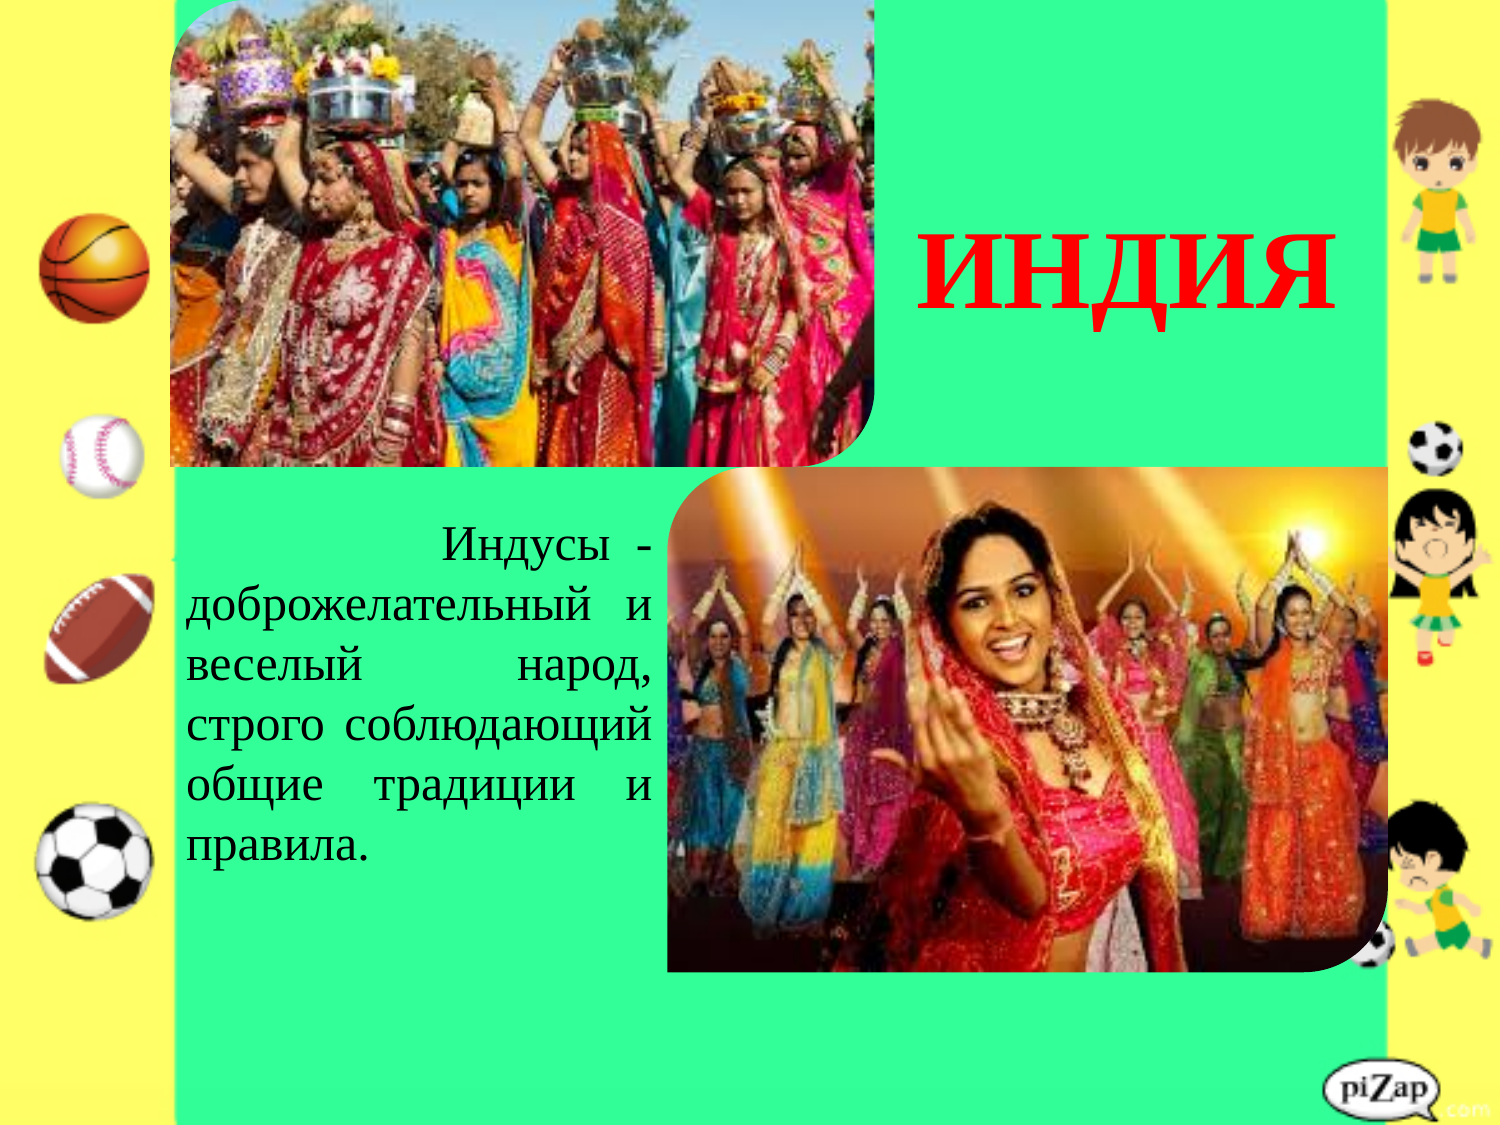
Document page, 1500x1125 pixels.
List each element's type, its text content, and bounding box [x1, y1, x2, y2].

picture [0, 0, 1500, 1125]
text_box ИНДИЯ [898, 189, 1356, 339]
text_box Индусы -доброжелательный и веселый народ, строго соблюдающий общие традиции и правила. [171, 503, 662, 879]
